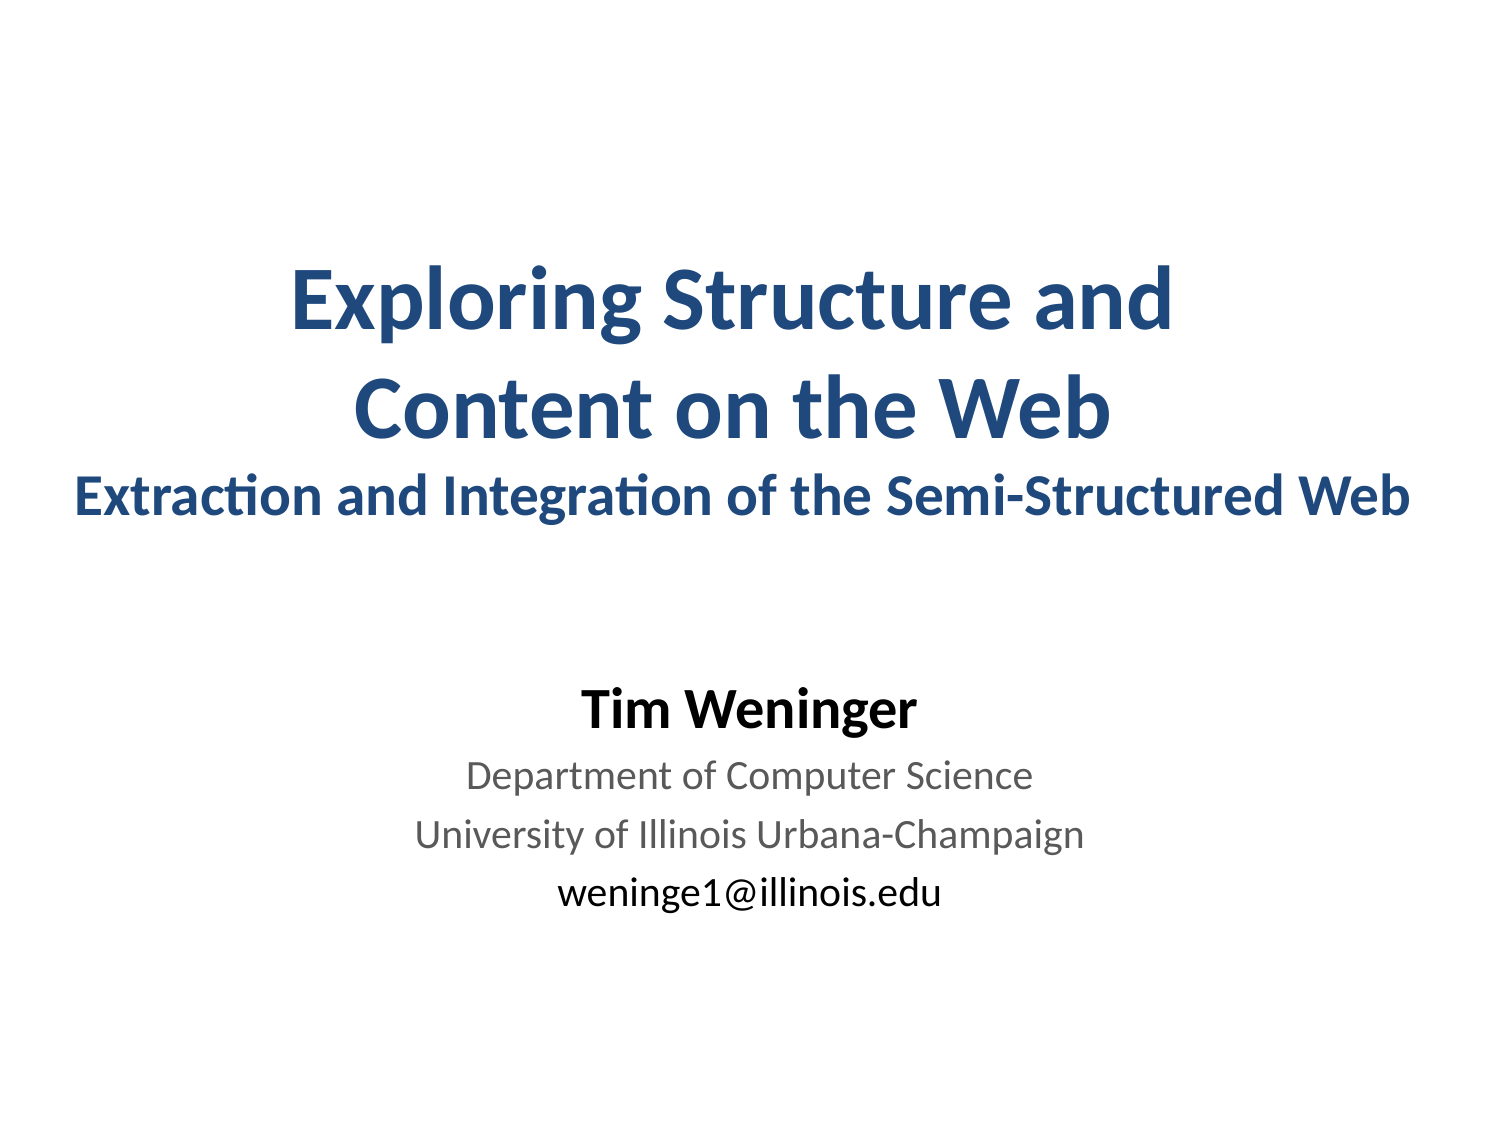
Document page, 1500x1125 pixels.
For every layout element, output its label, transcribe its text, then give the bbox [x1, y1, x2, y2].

title Exploring Structure and Content on the Web Extraction and Integration of the Semi-Structured Web [37, 212, 1450, 554]
subtitle Tim Weninger Department of Computer Science University of Illinois Urbana-Champaign weninge1@illinois.edu [225, 662, 1275, 975]
